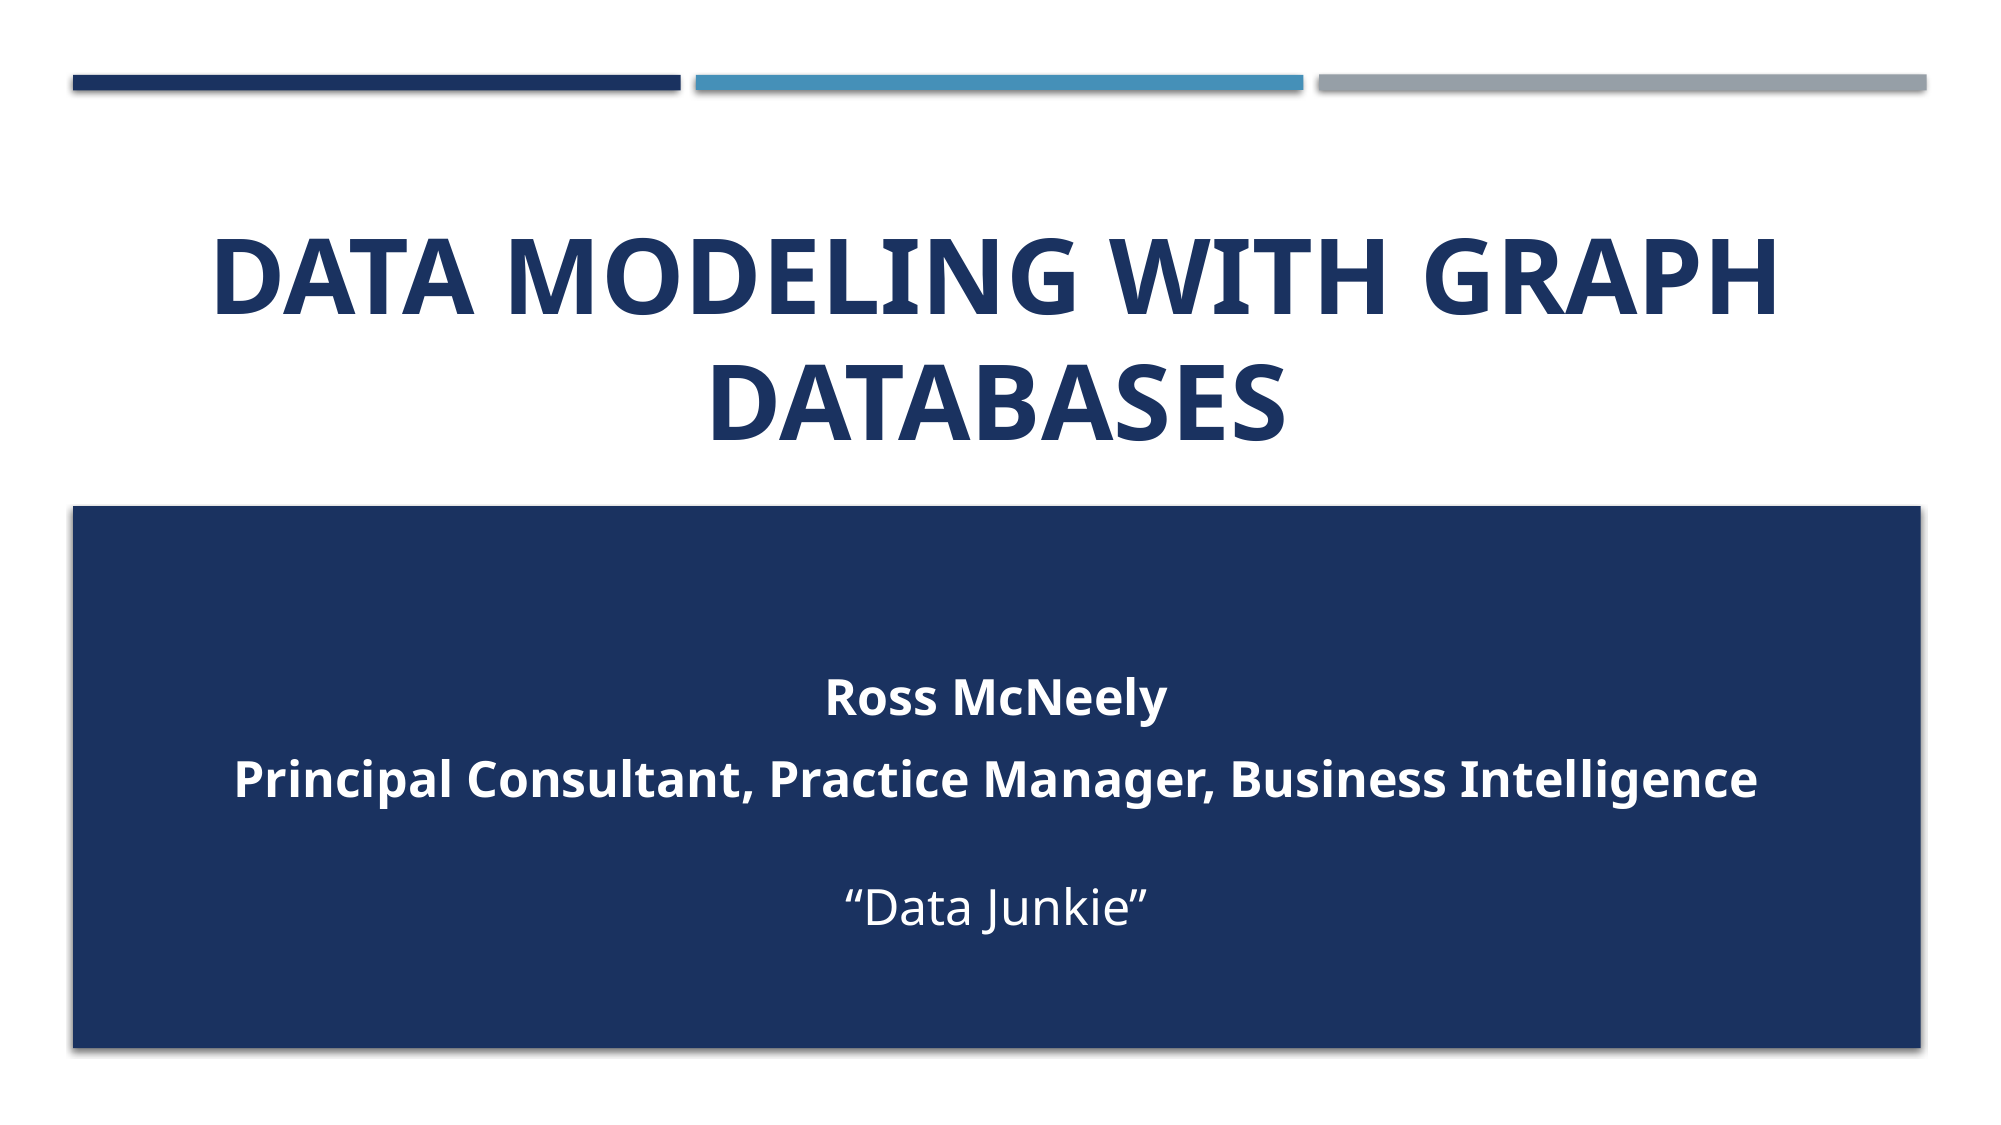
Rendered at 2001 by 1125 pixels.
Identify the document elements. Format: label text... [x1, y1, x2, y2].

subtitle Ross McNeely Principal Consultant, Practice Manager, Business Intelligence [72, 657, 1921, 799]
text_box “Data Junkie” [72, 799, 1921, 1019]
title Data Modeling with Graph Databases [72, 199, 1921, 470]
